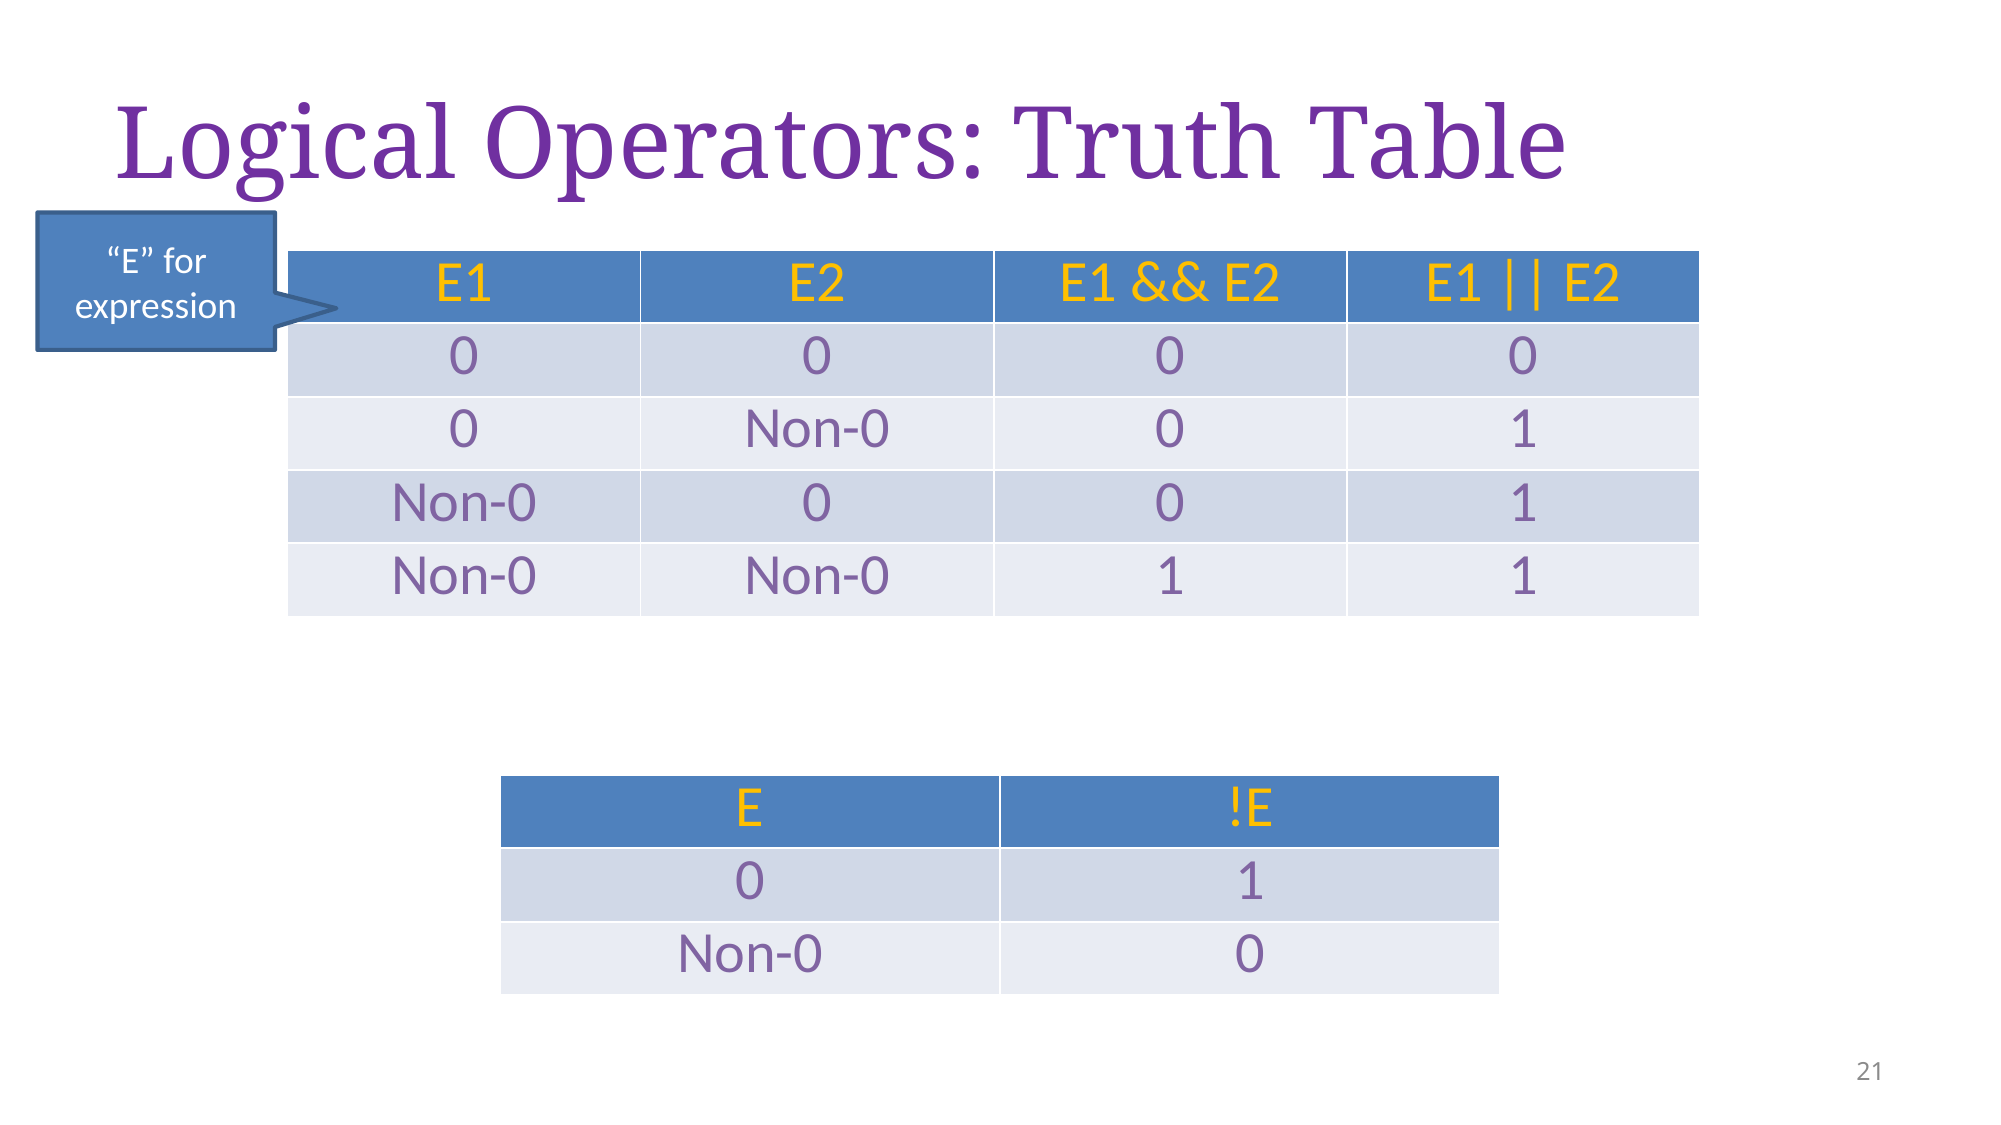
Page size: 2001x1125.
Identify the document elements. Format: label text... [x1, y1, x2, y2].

table_cell Non-0 [288, 544, 640, 616]
text_box “E” for expression [35, 210, 339, 352]
table_cell 0 [995, 471, 1346, 542]
table_cell 0 [288, 398, 640, 469]
table_cell 1 [1348, 471, 1699, 542]
table_header E1 && E2 [995, 251, 1346, 322]
table_cell Non-0 [641, 544, 993, 616]
table_cell 0 [641, 324, 993, 396]
slide_number 21 [1433, 1042, 1900, 1103]
table_header E2 [641, 251, 993, 322]
table_cell 0 [995, 324, 1346, 396]
table_header E1 [288, 251, 640, 322]
table_cell 1 [1348, 544, 1699, 616]
table_header E [501, 776, 999, 847]
table_cell 0 [995, 398, 1346, 469]
table_cell 1 [1348, 398, 1699, 469]
table_header !E [1001, 776, 1499, 847]
table_header E1 || E2 [1348, 251, 1699, 322]
table_cell Non-0 [641, 398, 993, 469]
table_cell Non-0 [288, 471, 640, 542]
table_cell 0 [288, 324, 640, 396]
table_cell 1 [995, 544, 1346, 616]
table_cell 1 [1001, 849, 1499, 921]
table_cell 0 [501, 849, 999, 921]
table_cell 0 [1001, 923, 1499, 994]
table_cell Non-0 [501, 923, 999, 994]
title Logical Operators: Truth Table [99, 45, 1900, 233]
table_cell 0 [1348, 324, 1699, 396]
table_cell 0 [641, 471, 993, 542]
